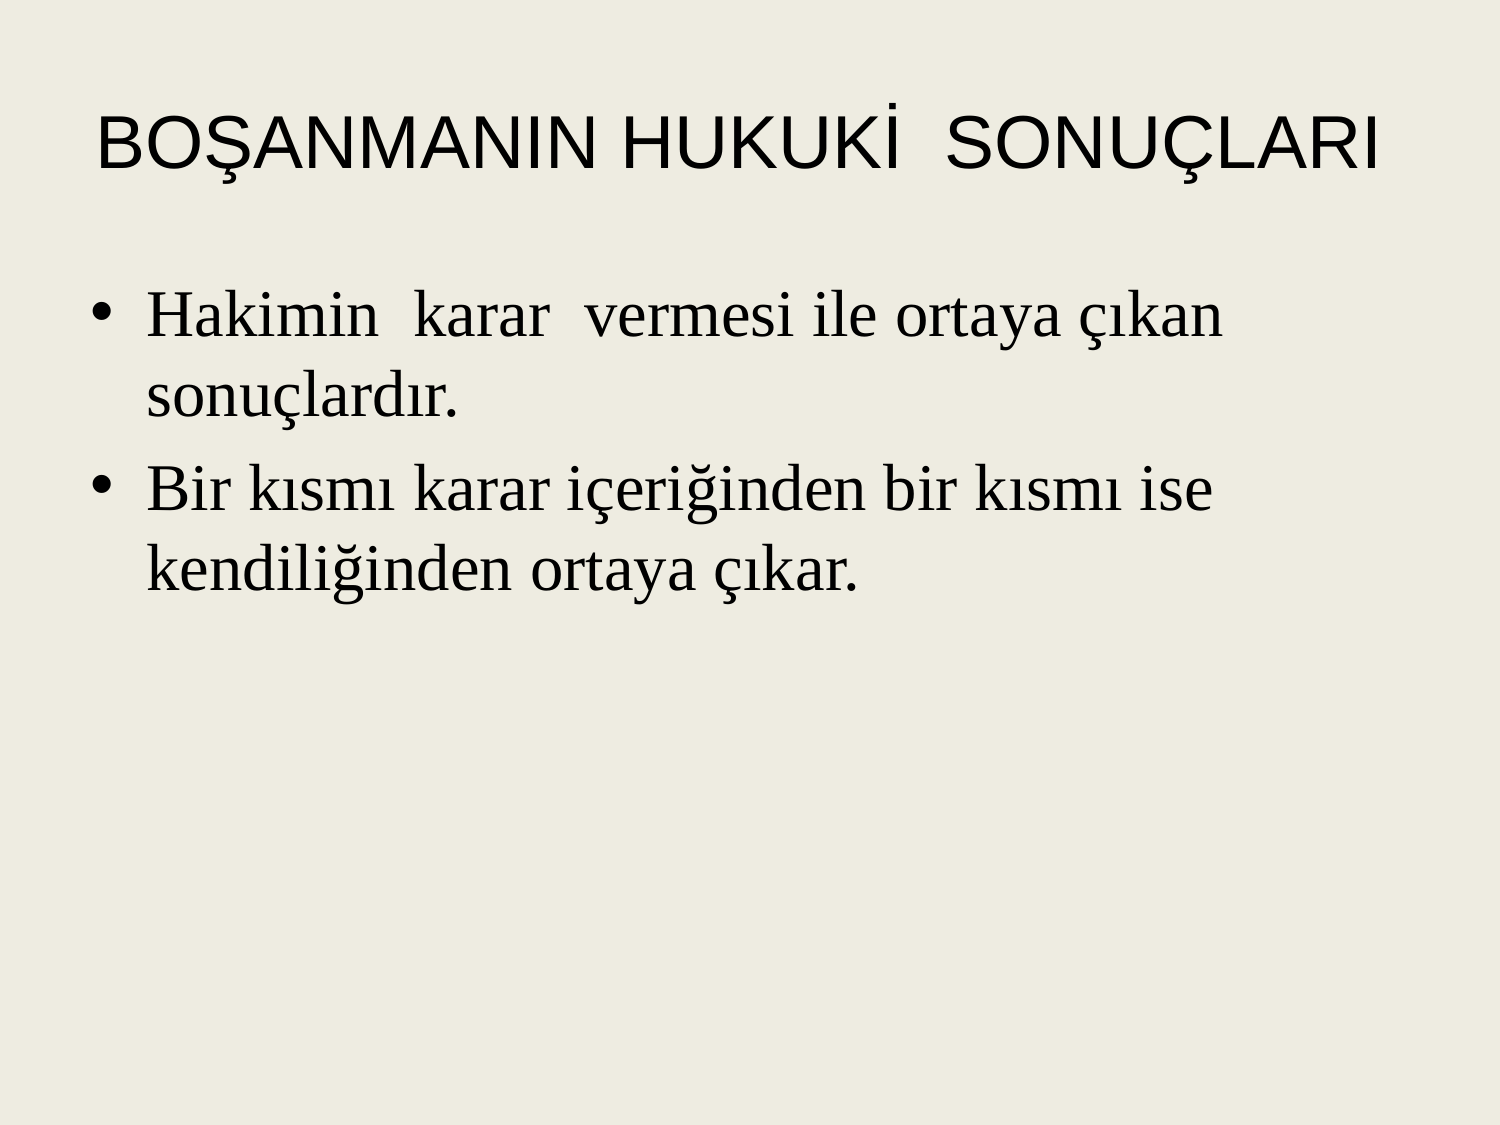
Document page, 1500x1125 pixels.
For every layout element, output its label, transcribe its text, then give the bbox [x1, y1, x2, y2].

title BOŞANMANIN HUKUKİ SONUÇLARI [75, 45, 1425, 233]
list Hakimin karar vermesi ile ortaya çıkan sonuçlardır. Bir kısmı karar içeriğinden bir kısmı ise kendiliğinden ortaya çıkar. [75, 262, 1425, 1005]
